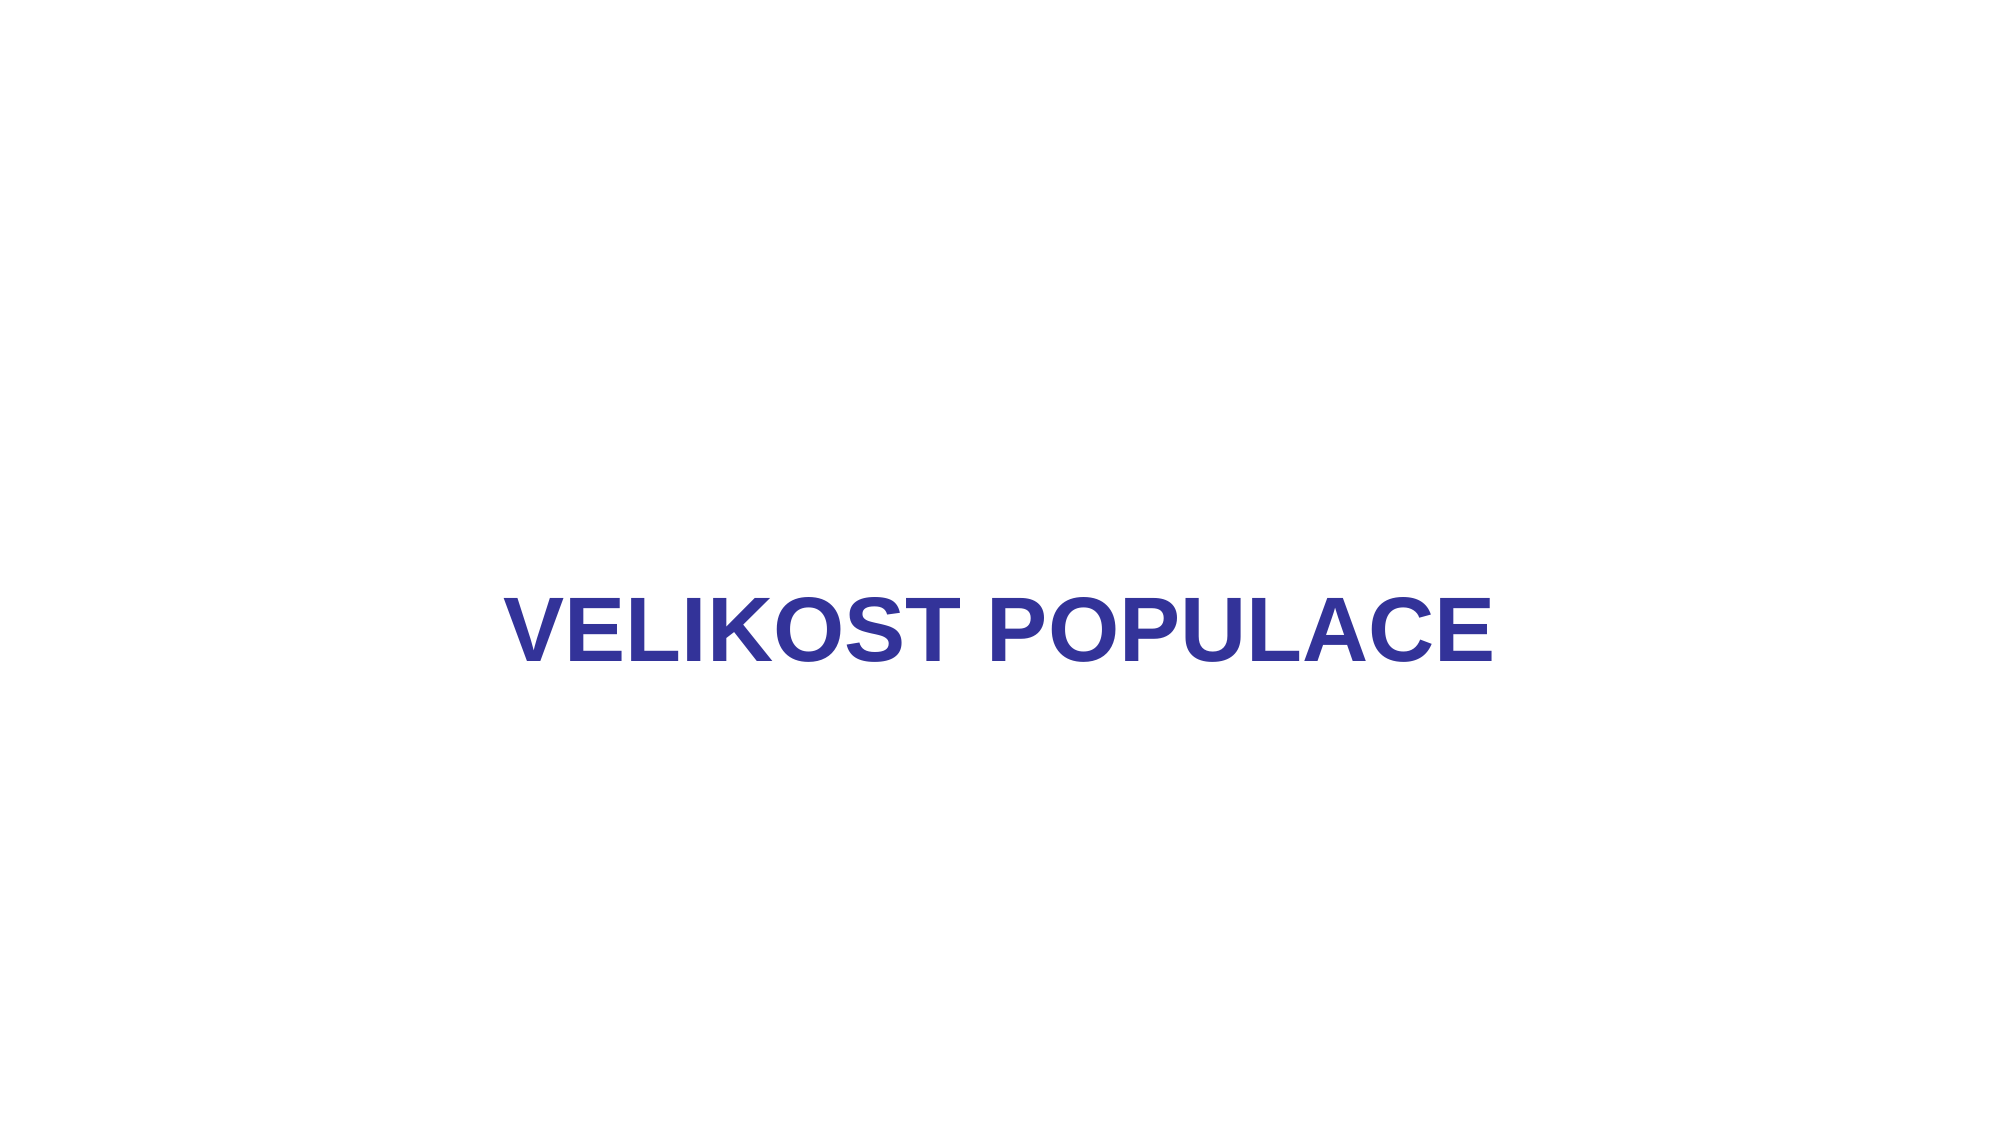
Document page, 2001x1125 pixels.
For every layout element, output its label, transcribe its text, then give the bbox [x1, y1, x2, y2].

text_box VELIKOST POPULACE [94, 562, 1907, 687]
